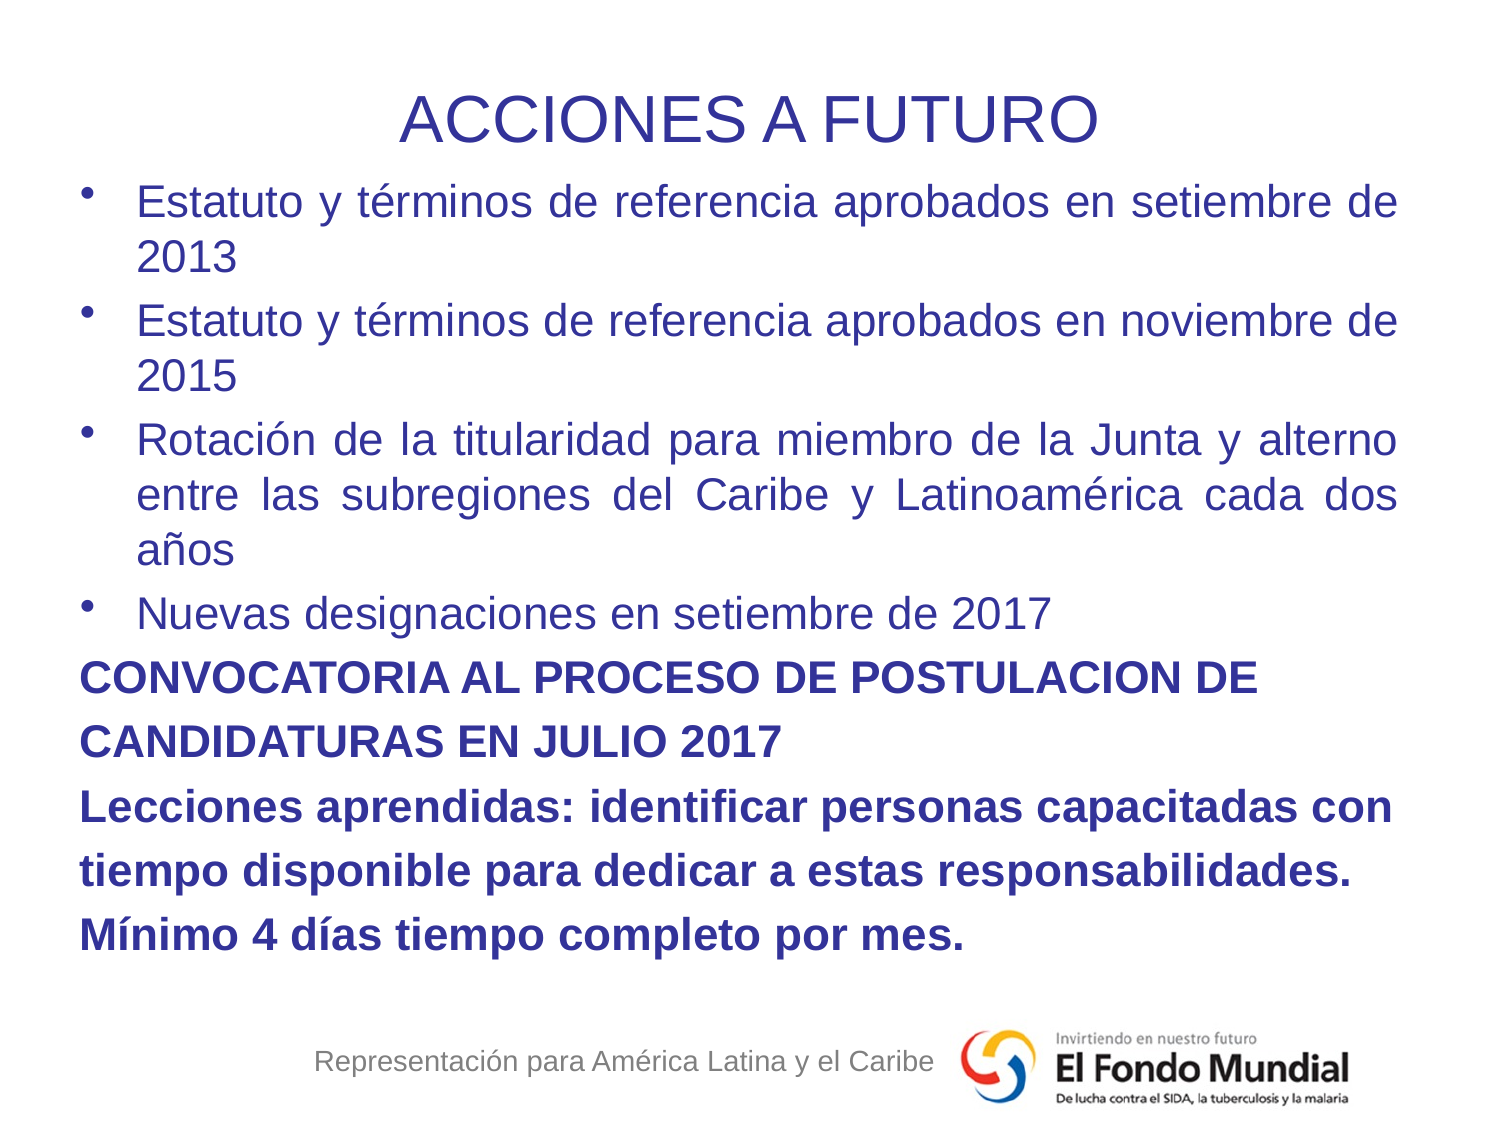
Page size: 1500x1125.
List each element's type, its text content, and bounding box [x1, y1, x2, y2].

footer Representación para América Latina y el Caribe [111, 1034, 951, 1093]
title ACCIONES A FUTURO [75, 0, 1425, 233]
picture [950, 1003, 1424, 1125]
list Estatuto y términos de referencia aprobados en setiembre de 2013 Estatuto y términos de referencia aprobados en noviembre de 2015 Rotación de la titularidad para miembro de la Junta y alterno entre las subregiones del Caribe y Latinoamérica cada dos años Nuevas designaciones en setiembre de 2017 CONVOCATORIA AL PROCESO DE POSTULACION DE CANDIDATURAS EN JULIO 2017 Lecciones aprendidas: identificar personas capacitadas con tiempo disponible para dedicar a estas responsabilidades. Mínimo 4 días tiempo completo por mes. [64, 164, 1415, 1005]
